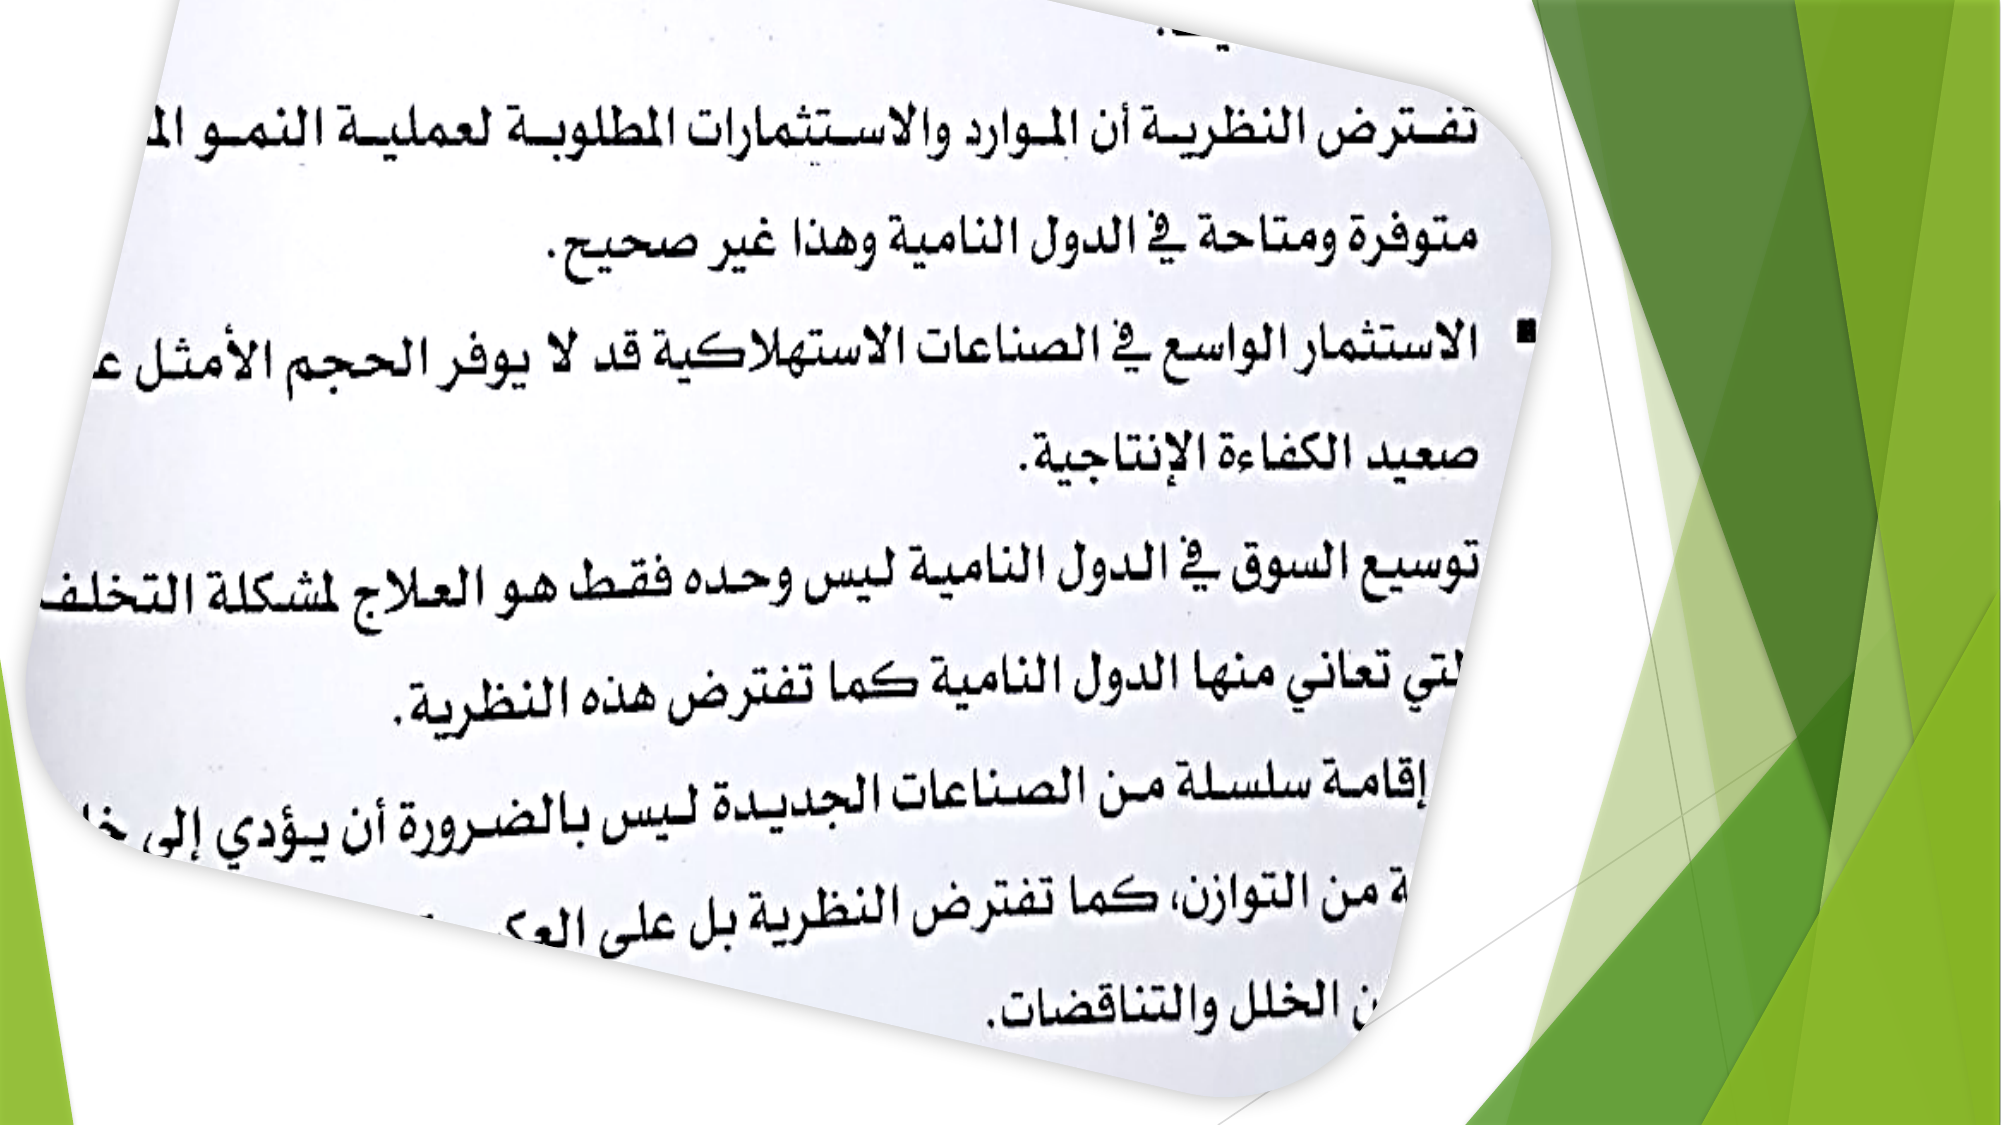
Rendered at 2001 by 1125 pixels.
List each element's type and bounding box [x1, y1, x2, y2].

picture [25, 0, 1552, 1098]
